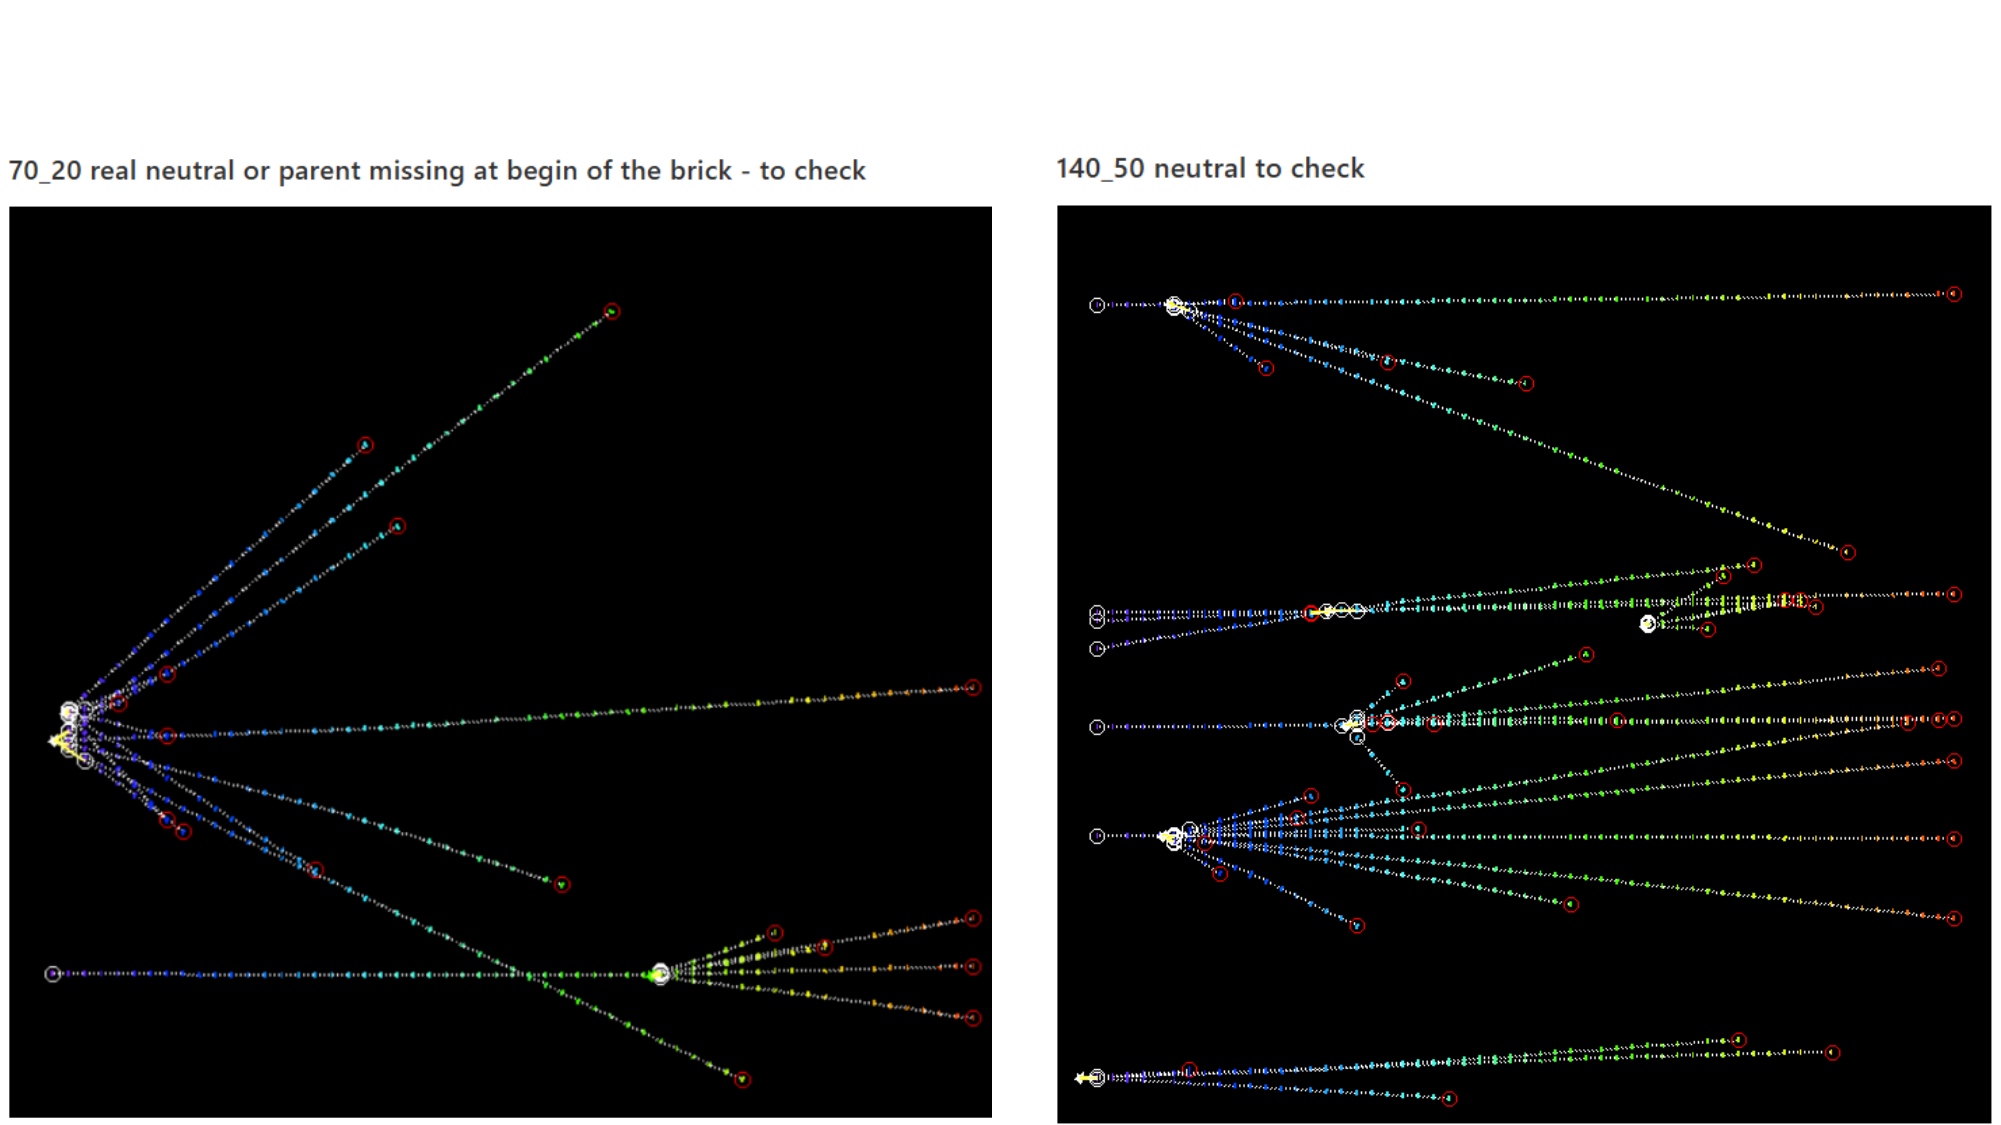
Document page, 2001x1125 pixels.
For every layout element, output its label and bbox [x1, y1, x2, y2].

picture [0, 154, 992, 1122]
picture [1045, 154, 2000, 1125]
